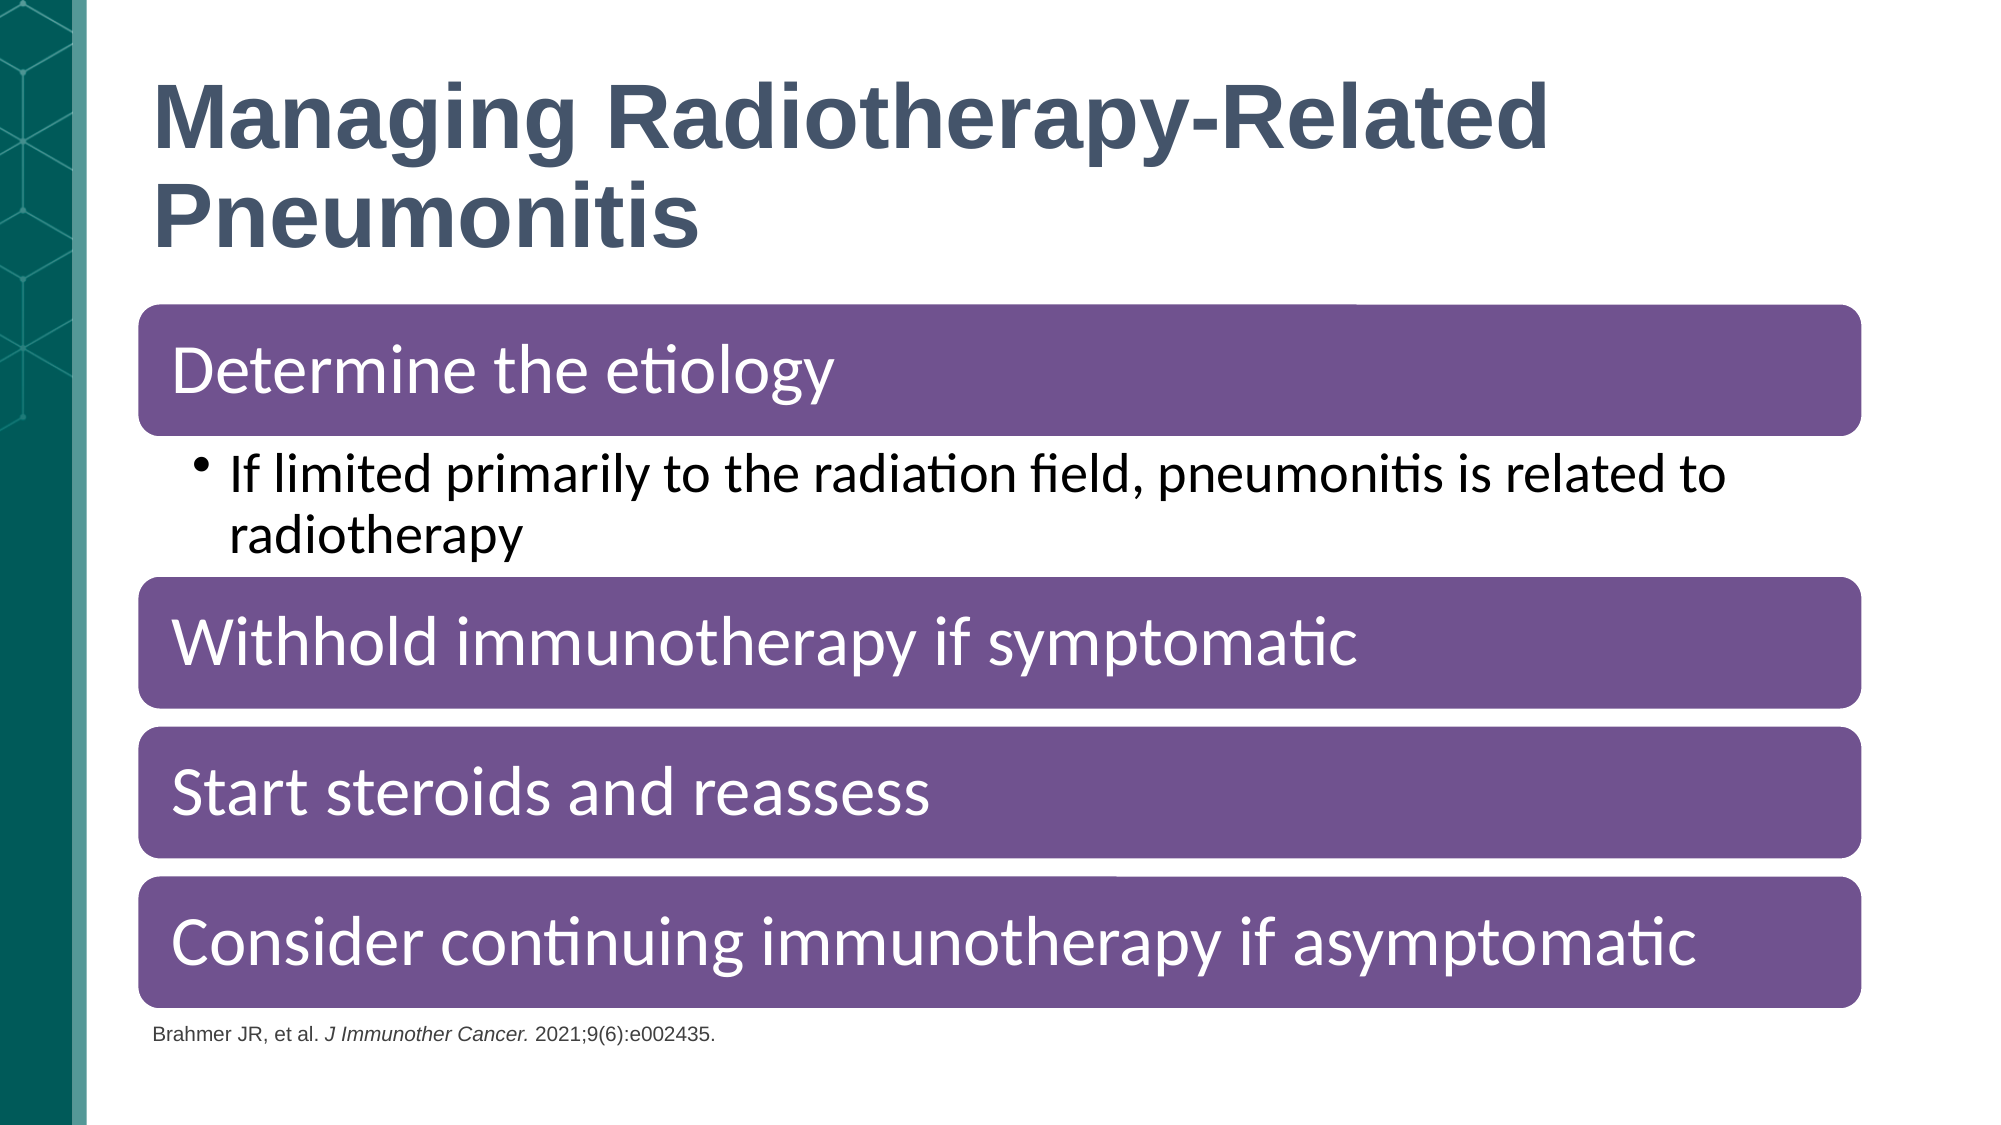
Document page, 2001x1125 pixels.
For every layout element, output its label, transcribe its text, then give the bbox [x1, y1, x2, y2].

picture [0, 0, 72, 1125]
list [137, 299, 1863, 1014]
title Managing Radiotherapy-Related Pneumonitis [137, 59, 1863, 278]
footer Brahmer JR, et al. J Immunother Cancer. 2021;9(6):e002435. [137, 1014, 1649, 1103]
